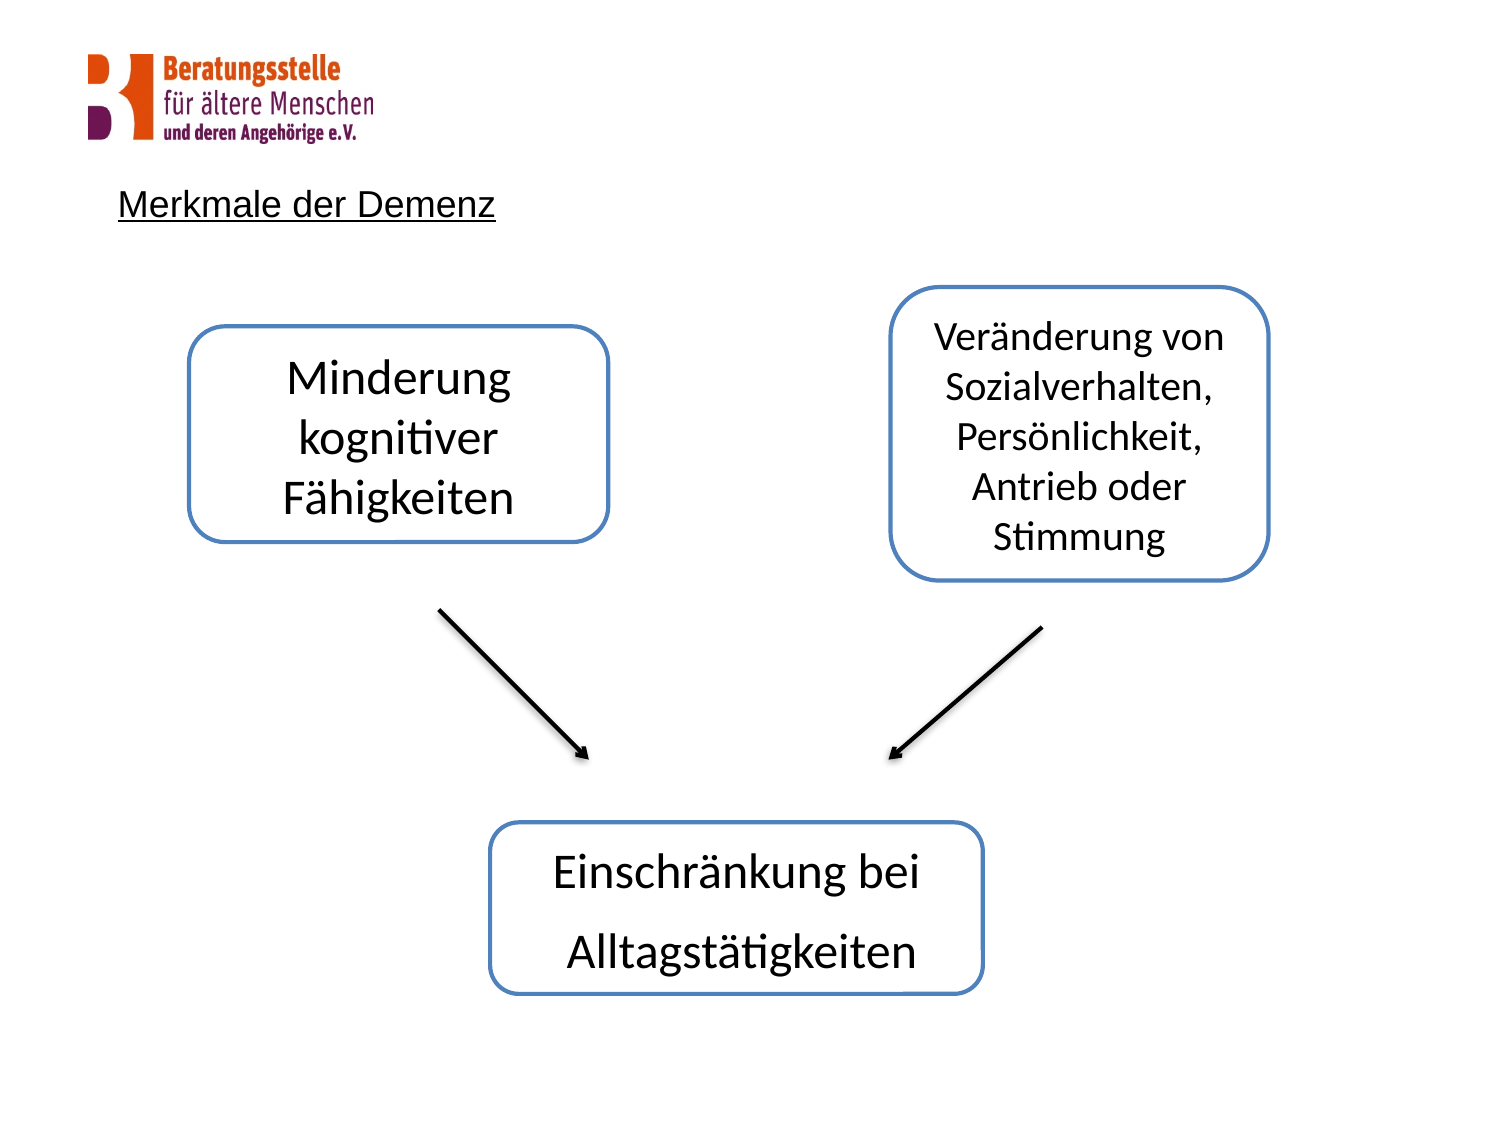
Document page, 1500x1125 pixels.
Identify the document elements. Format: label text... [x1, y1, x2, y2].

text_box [888, 626, 1043, 760]
text_box Veränderung von Sozialverhalten, Persönlichkeit, Antrieb oder Stimmung [888, 284, 1271, 583]
text_box Einschränkung bei Alltagstätigkeiten [488, 820, 985, 996]
picture [88, 54, 373, 144]
text_box Merkmale der Demenz [102, 172, 512, 233]
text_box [438, 609, 589, 760]
text_box Minderung kognitiver Fähigkeiten [186, 324, 611, 545]
